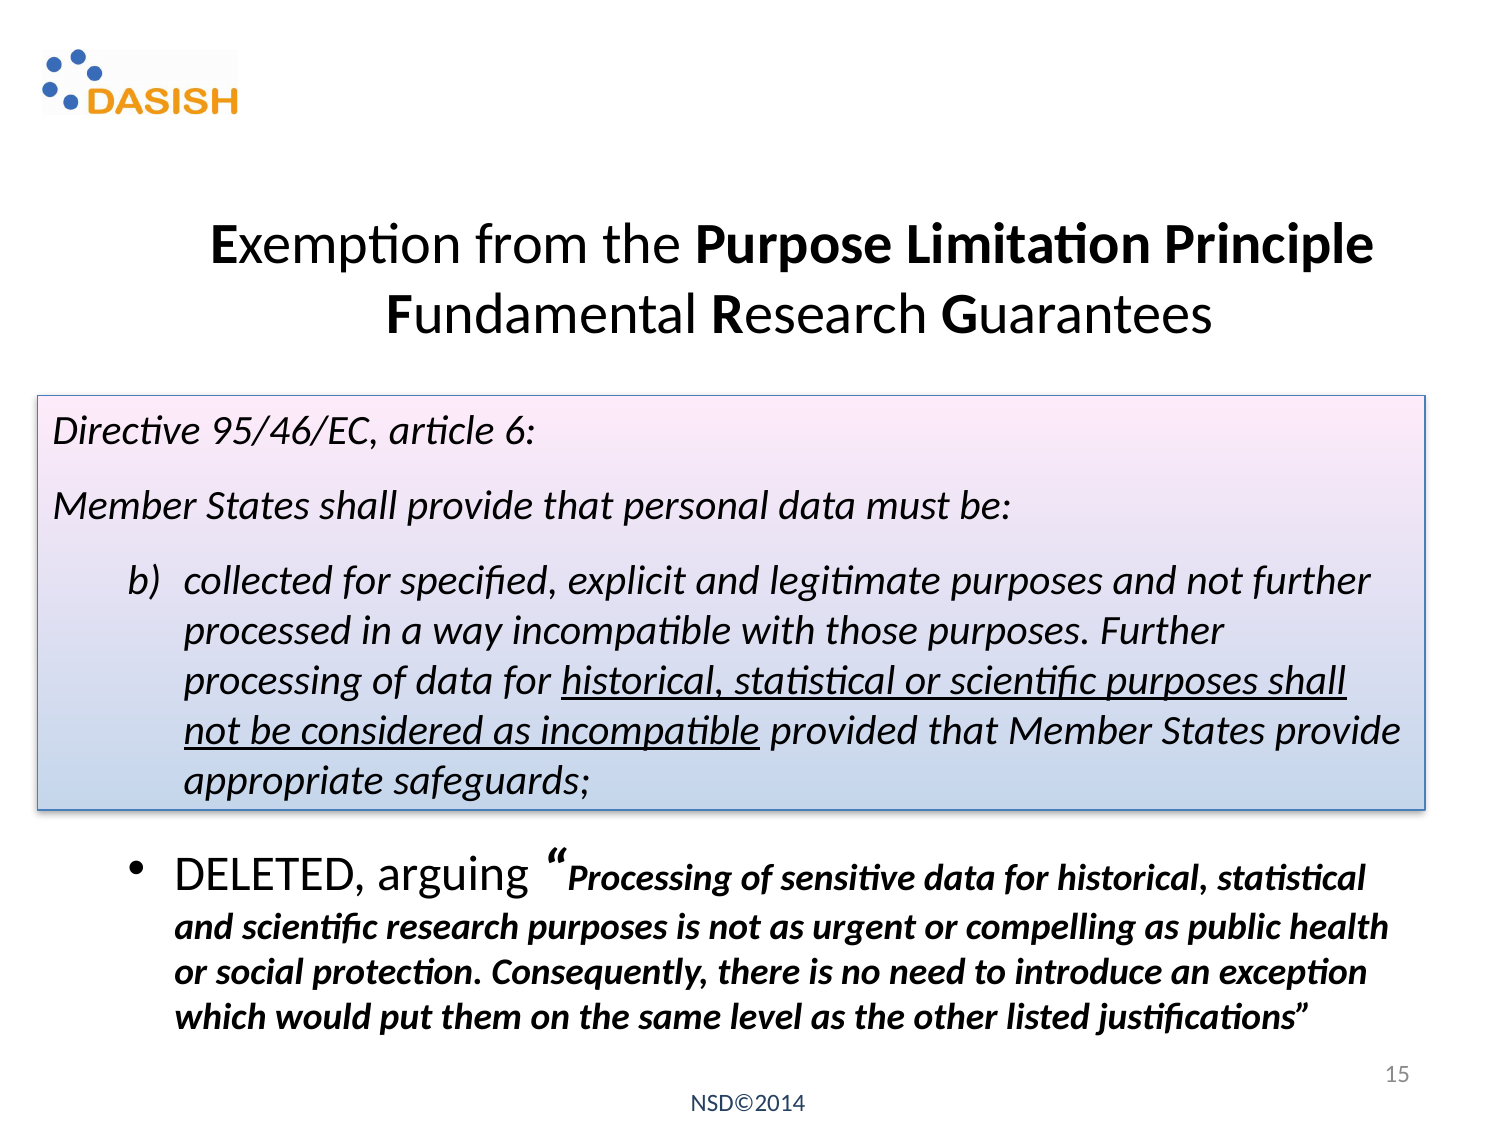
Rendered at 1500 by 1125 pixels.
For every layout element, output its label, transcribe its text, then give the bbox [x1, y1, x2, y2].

slide_number 15 [1074, 1042, 1425, 1103]
text_box NSD©2014 [675, 1079, 821, 1125]
picture [41, 49, 238, 116]
list DELETED, arguing “Processing of sensitive data for historical, statistical and scientific research purposes is not as urgent or compelling as public health or social protection. Consequently, there is no need to introduce an exception which would put them on the same level as the other listed justifications” [37, 824, 1426, 1076]
text_box Directive 95/46/EC, article 6: Member States shall provide that personal data must be: collected for specified, explicit and legitimate purposes and not further processed in a way incompatible with those purposes. Further processing of data for historical, statistical or scientific purposes shall not be considered as incompatible provided that Member States provide appropriate safeguards; [37, 395, 1425, 811]
title Exemption from the Purpose Limitation Principle Fundamental Research Guarantees [24, 180, 1500, 369]
